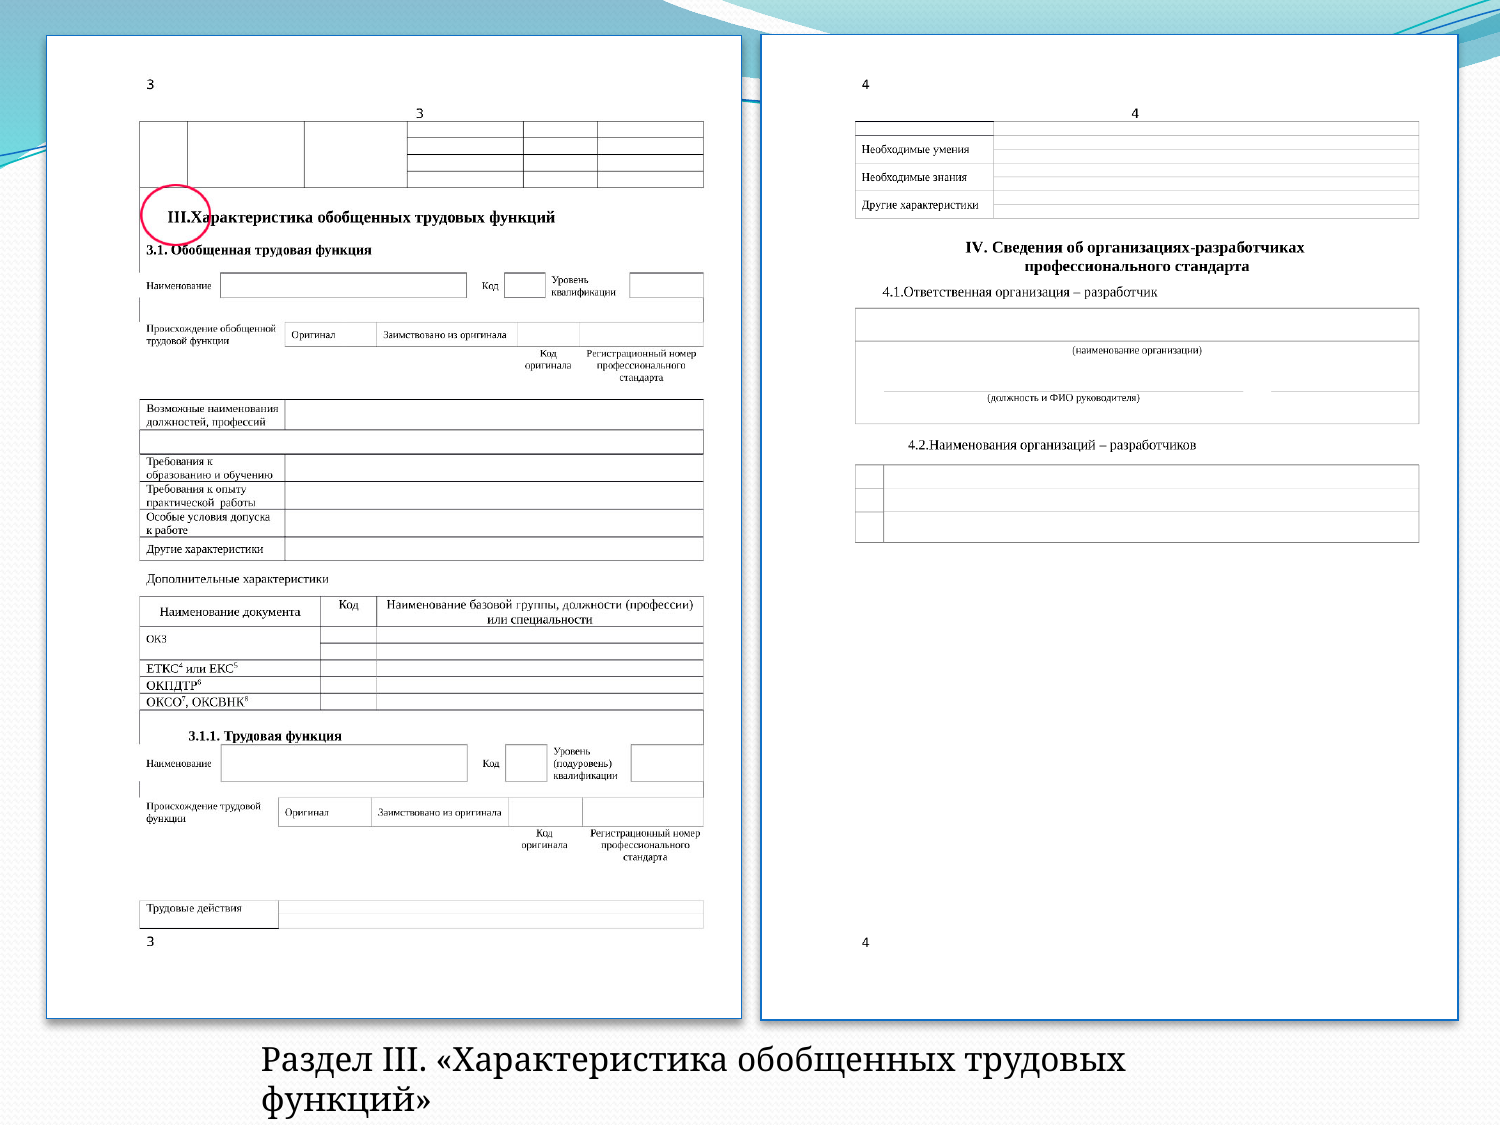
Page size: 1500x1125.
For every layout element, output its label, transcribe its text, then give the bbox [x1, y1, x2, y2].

picture [46, 34, 743, 1019]
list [761, 34, 1458, 1020]
text_box Раздел III. «Характеристика обобщенных трудовых функций» [246, 1031, 1278, 1125]
